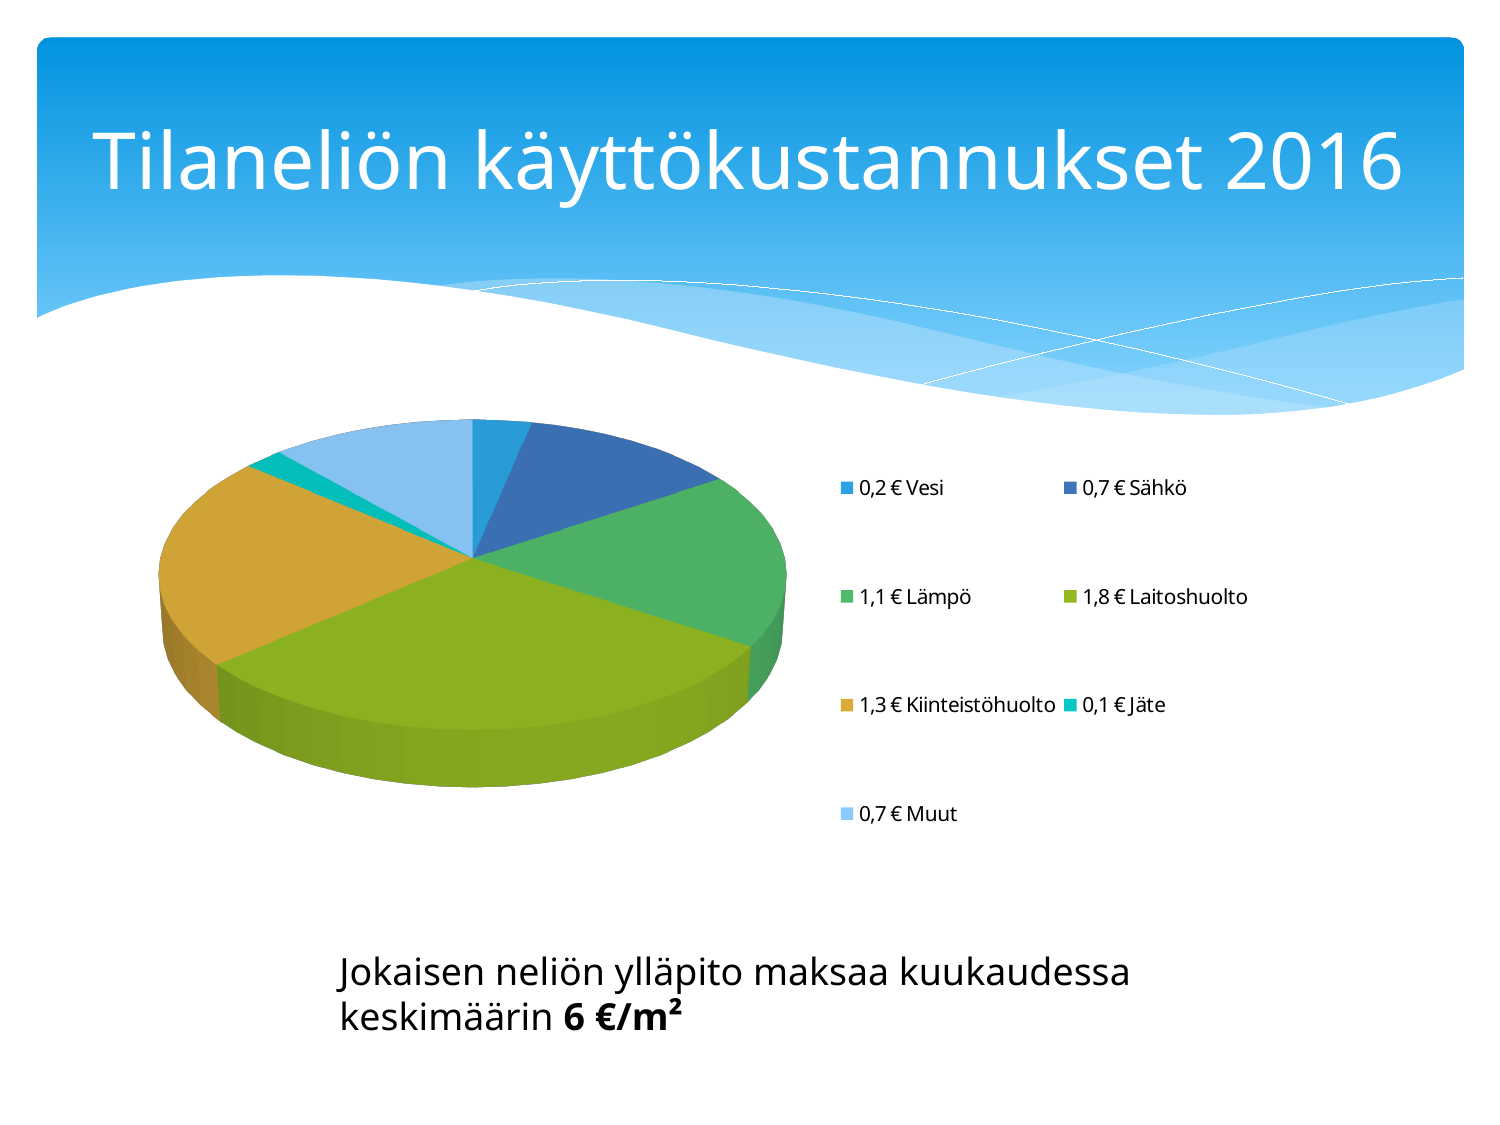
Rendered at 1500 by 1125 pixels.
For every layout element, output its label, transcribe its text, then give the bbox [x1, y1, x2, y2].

text_box Jokaisen neliön ylläpito maksaa kuukaudessa keskimäärin 6 €/m² [324, 940, 1365, 1046]
title Tilaneliön käyttökustannukset 2016 [75, 55, 1425, 261]
chart [123, 314, 1318, 965]
